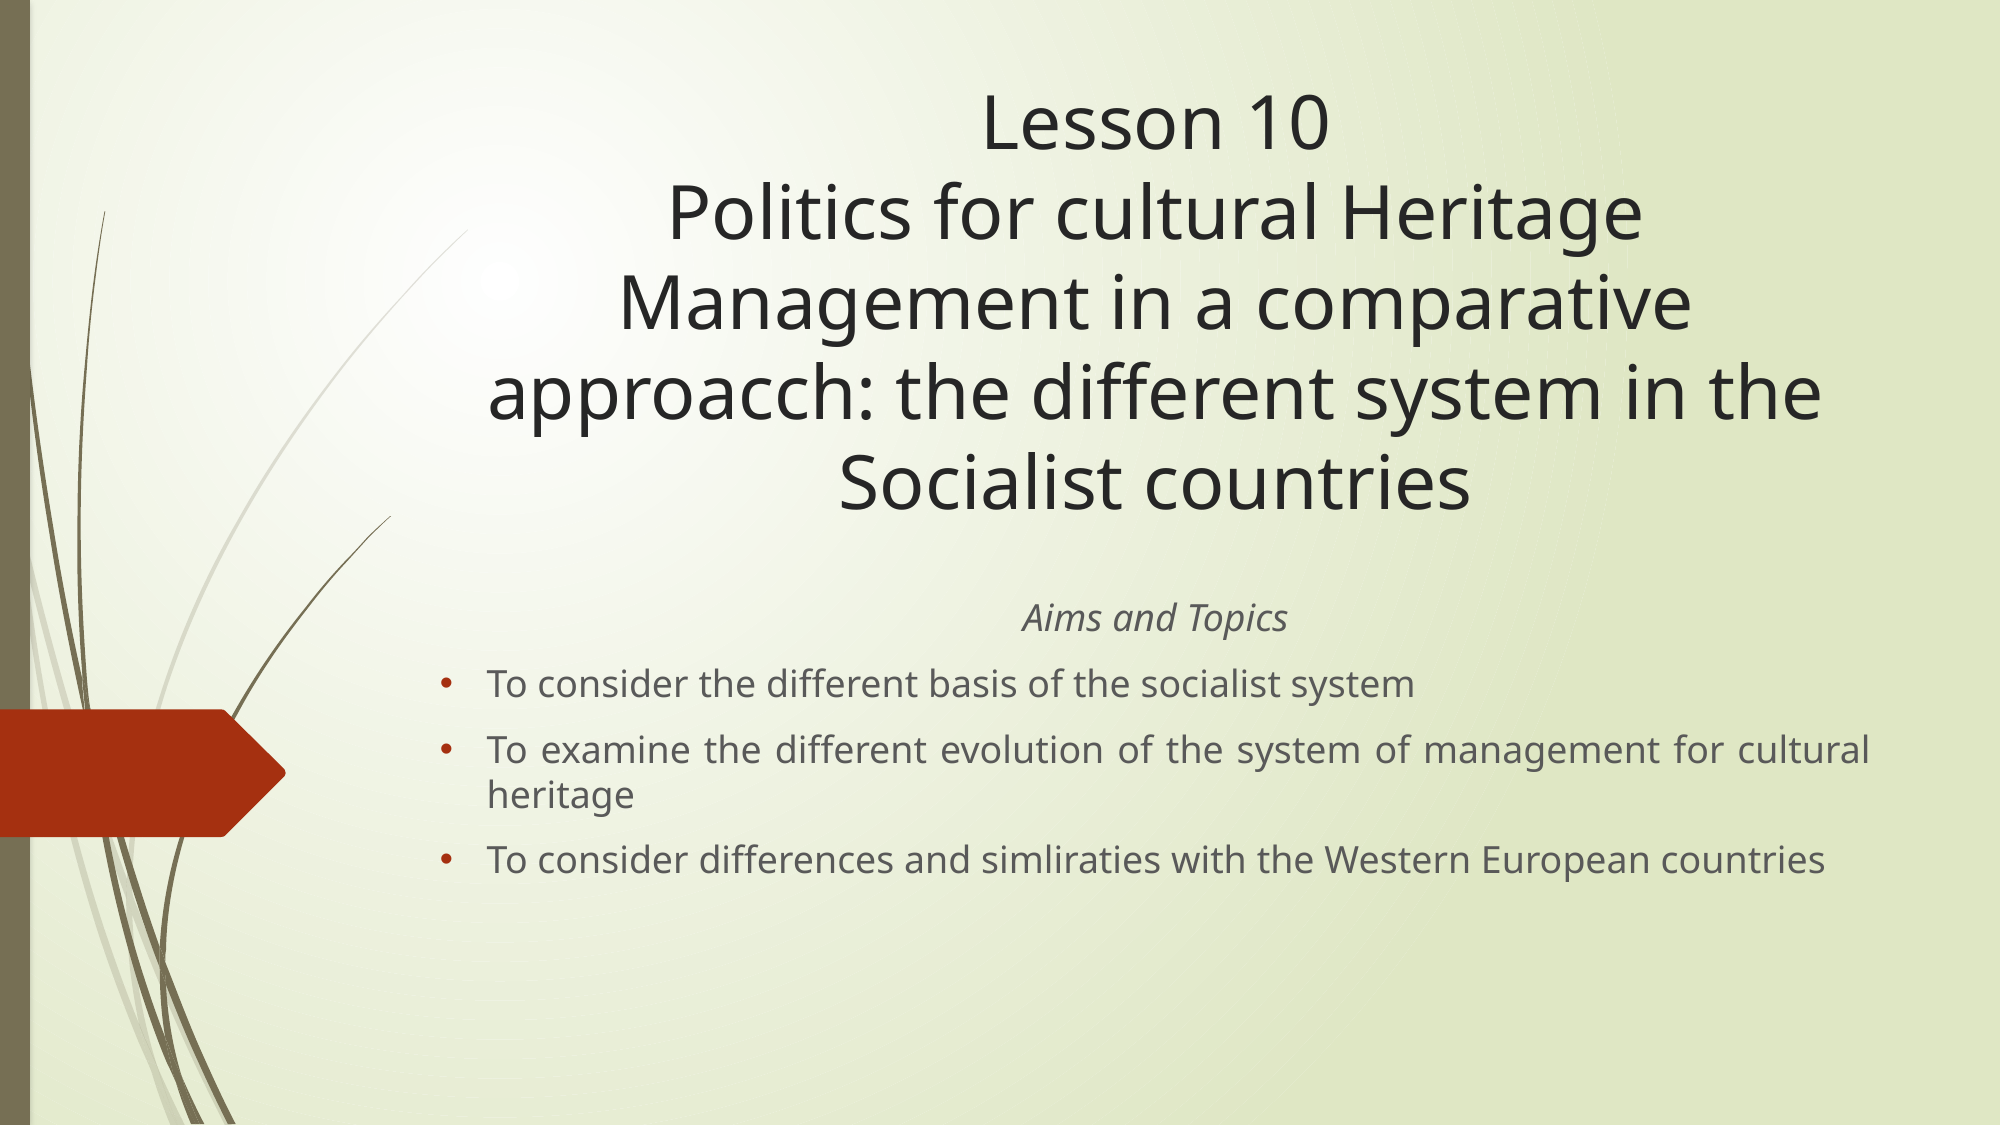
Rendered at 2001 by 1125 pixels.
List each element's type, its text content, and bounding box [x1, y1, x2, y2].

title Lesson 10 Politics for cultural Heritage Management in a comparative approacch: the different system in the Socialist countries [424, 142, 1888, 532]
subtitle Aims and Topics To consider the different basis of the socialist system To examine the different evolution of the system of management for cultural heritage To consider differences and simliraties with the Western European countries [424, 586, 1888, 969]
